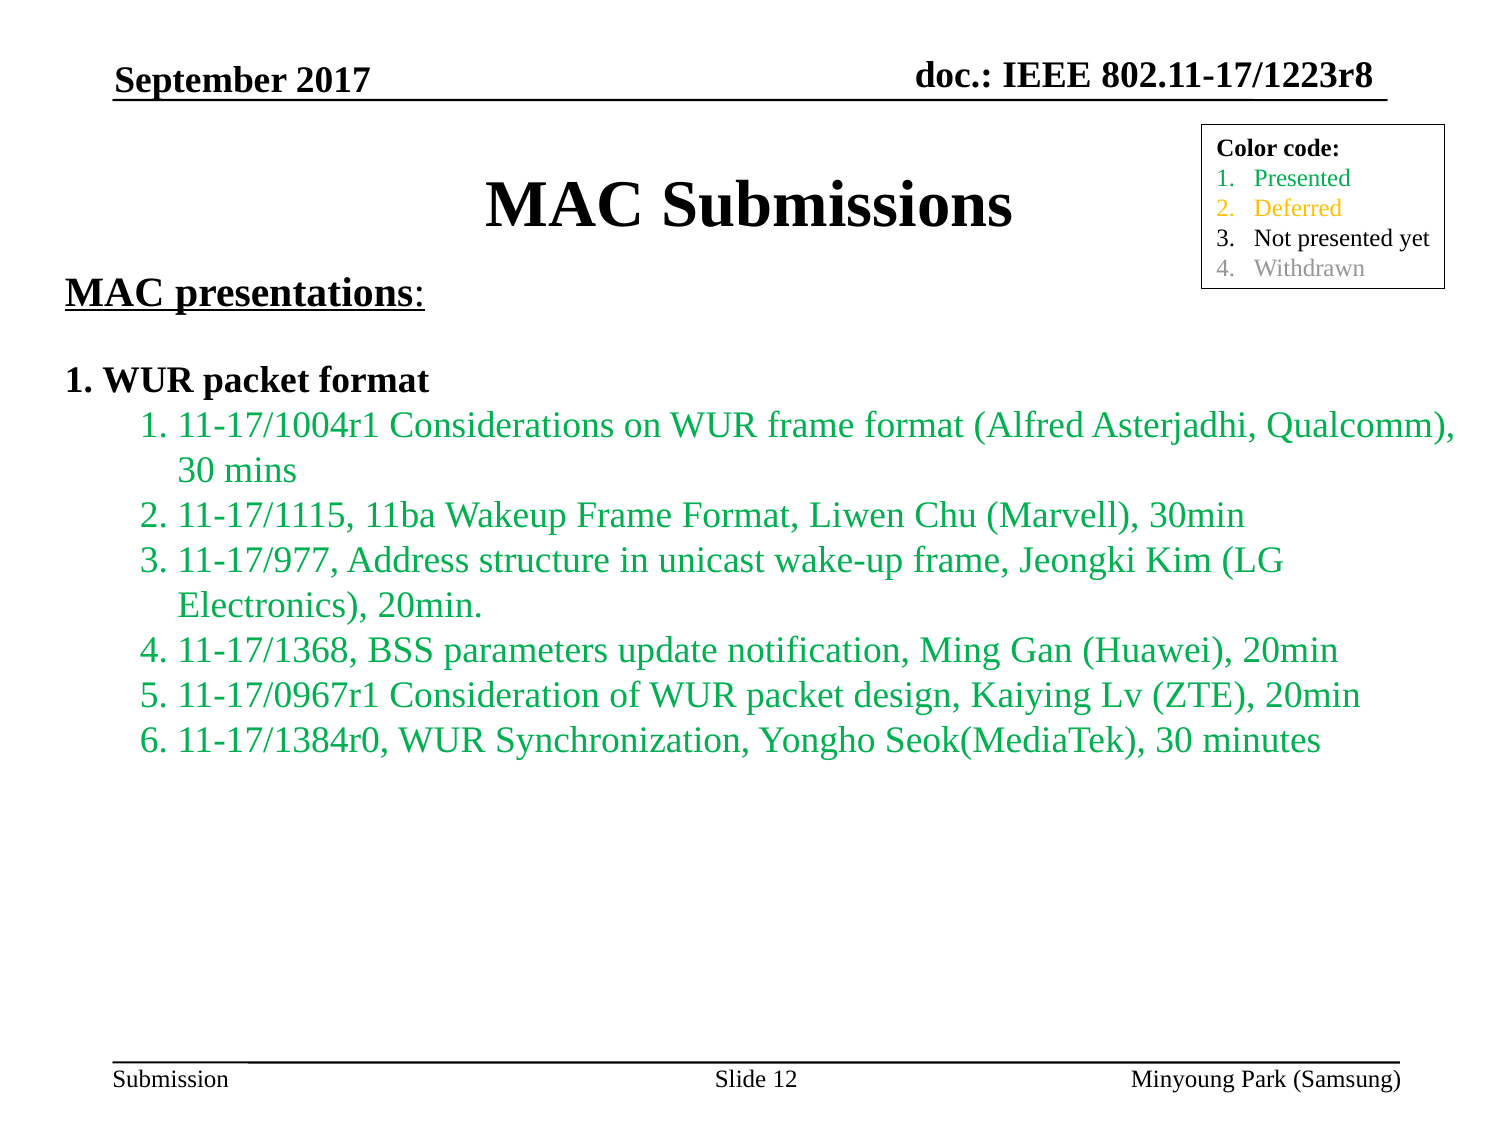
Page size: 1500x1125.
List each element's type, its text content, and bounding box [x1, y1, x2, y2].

slide_number Slide 12 [712, 1061, 800, 1093]
text_box Color code: Presented Deferred Not presented yet Withdrawn [1201, 124, 1445, 289]
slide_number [114, 54, 374, 101]
title MAC Submissions [112, 112, 1388, 257]
text_box MAC presentations: WUR packet format 11-17/1004r1 Considerations on WUR frame format (Alfred Asterjadhi, Qualcomm), 30 mins 11-17/1115, 11ba Wakeup Frame Format, Liwen Chu (Marvell), 30min 11-17/977, Address structure in unicast wake-up frame, Jeongki Kim (LG Electronics), 20min. 11-17/1368, BSS parameters update notification, Ming Gan (Huawei), 20min 11-17/0967r1 Consideration of WUR packet design, Kaiying Lv (ZTE), 20min 11-17/1384r0, WUR Synchronization, Yongho Seok(MediaTek), 30 minutes [50, 257, 1500, 808]
footer Minyoung Park (Samsung) [949, 1061, 1402, 1093]
